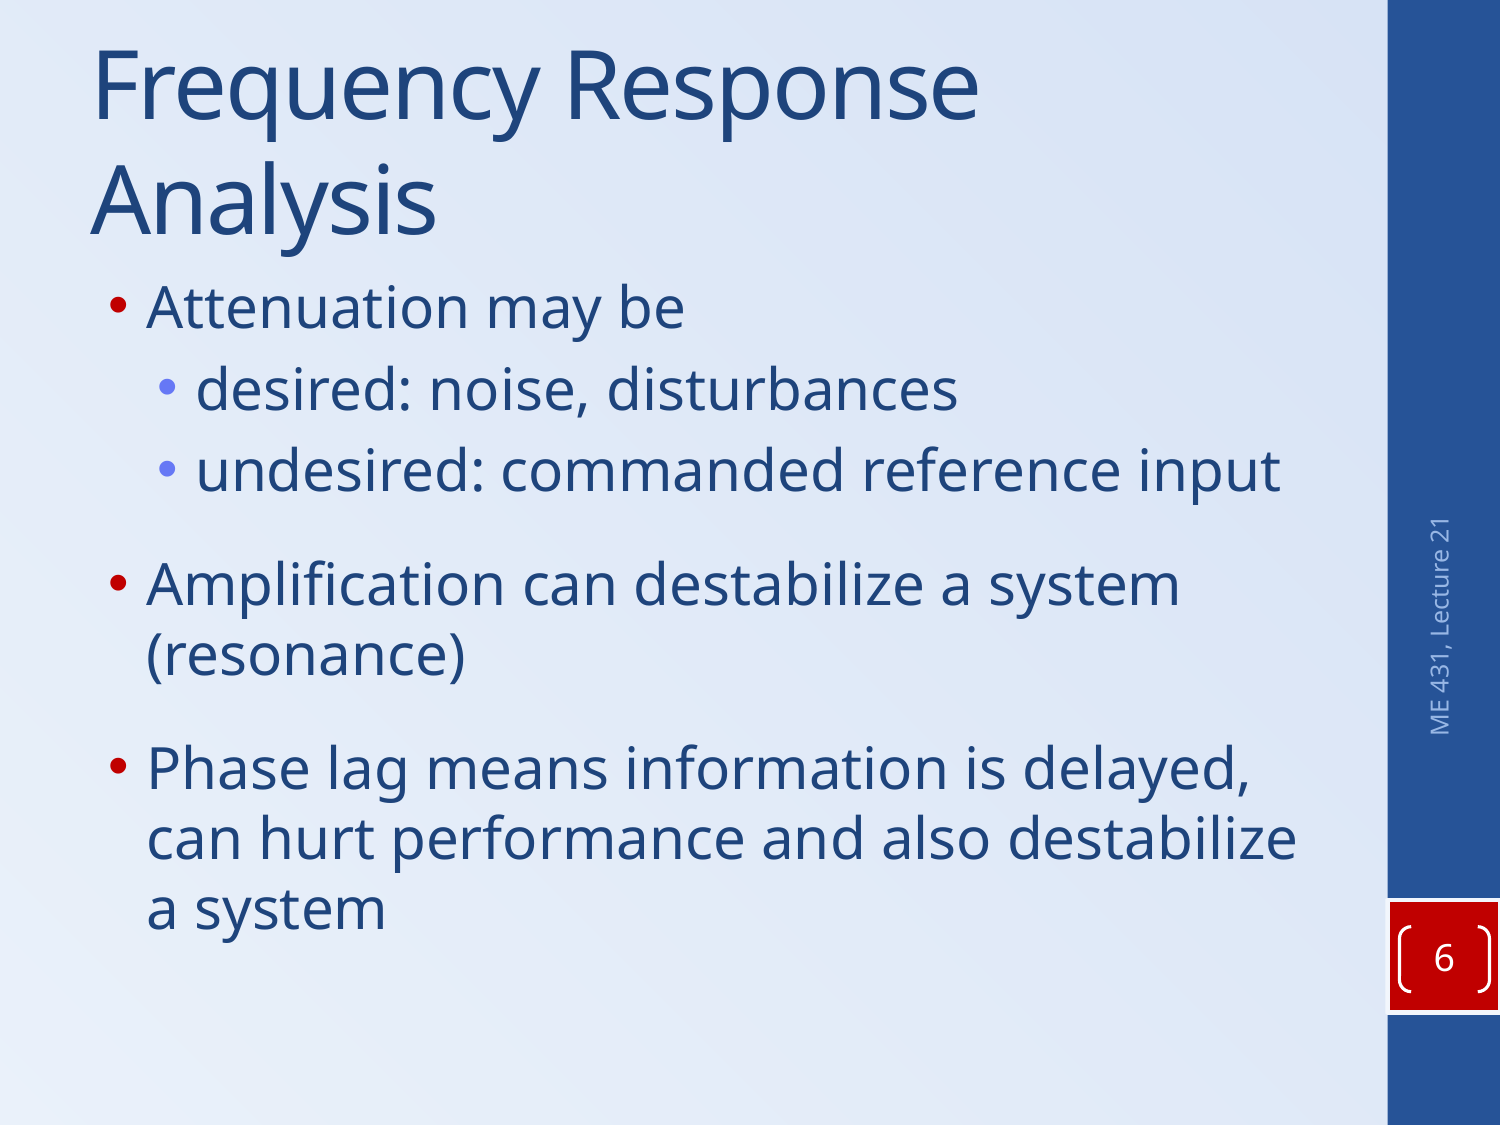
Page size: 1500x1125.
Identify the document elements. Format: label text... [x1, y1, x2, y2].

list Attenuation may be desired: noise, disturbances undesired: commanded reference input Amplification can destabilize a system (resonance) Phase lag means information is delayed, can hurt performance and also destabilize a system [75, 262, 1350, 1005]
title Frequency Response Analysis [75, 45, 1325, 233]
footer ME 431, Lecture 21 [1408, 500, 1469, 889]
slide_number 6 [1397, 925, 1492, 994]
